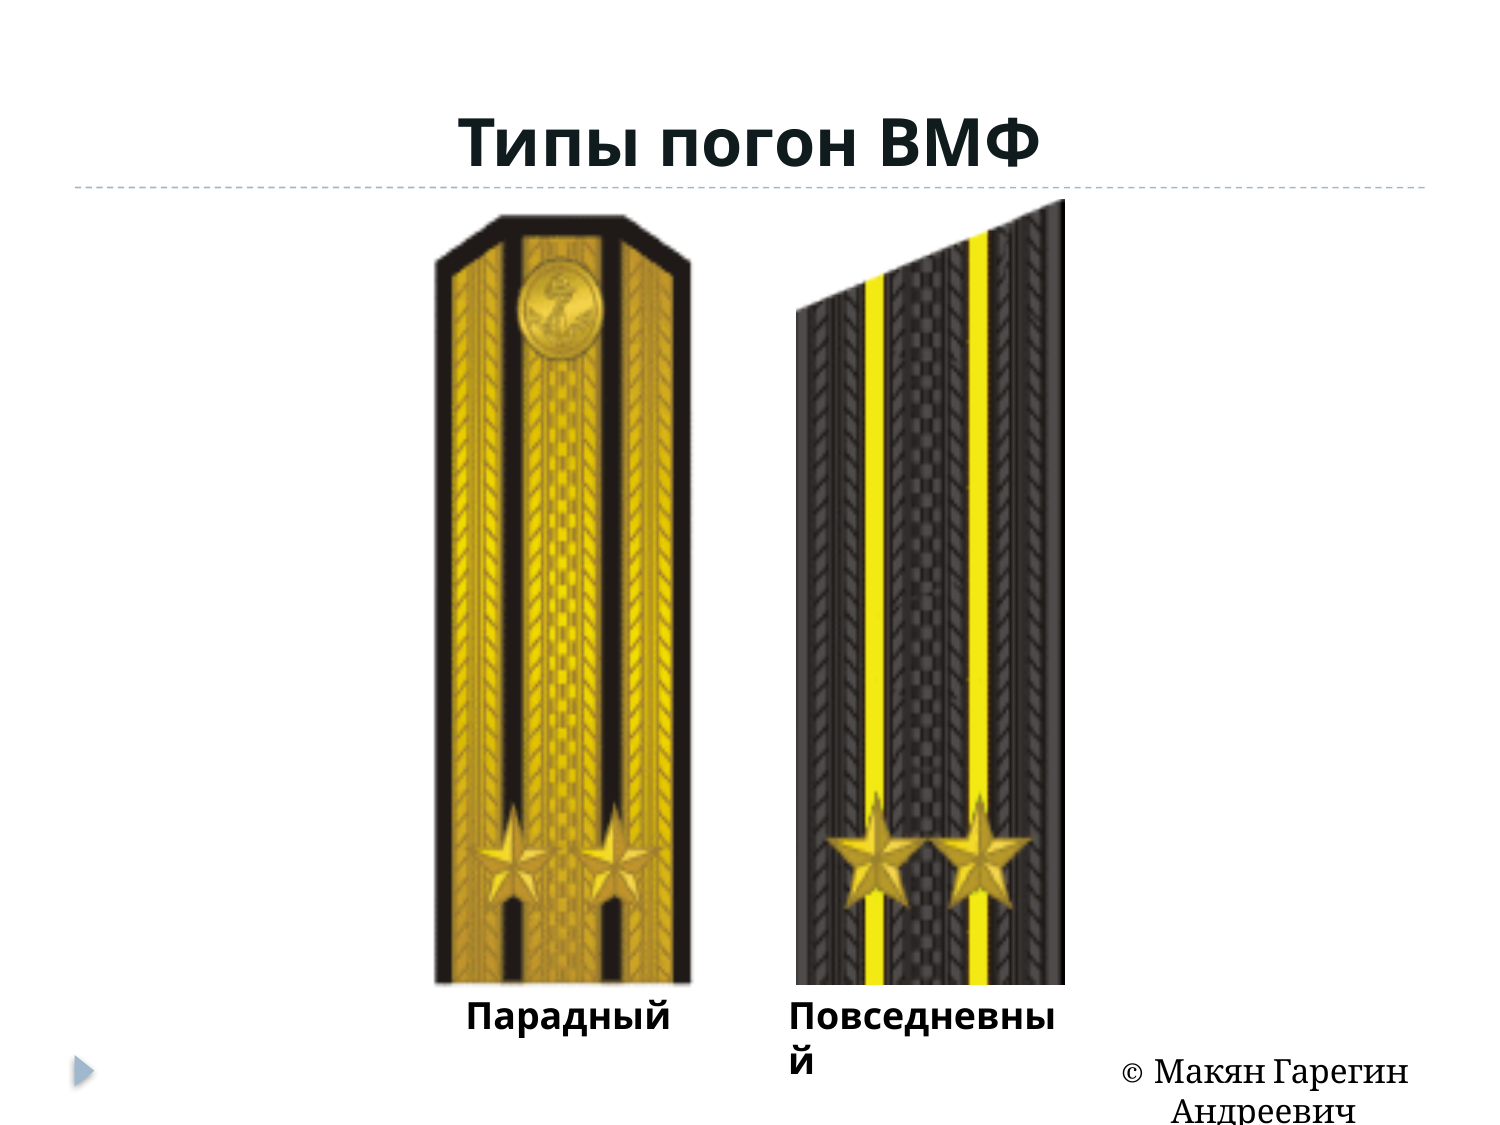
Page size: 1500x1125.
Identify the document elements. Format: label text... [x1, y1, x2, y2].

title Типы погон ВМФ [75, 24, 1425, 188]
picture [421, 198, 704, 1008]
picture [796, 198, 1065, 985]
text_box Парадный [445, 1021, 692, 1045]
text_box © Макян Гарегин Андреевич [1027, 1042, 1500, 1125]
text_box Повседневный [773, 984, 1079, 1090]
